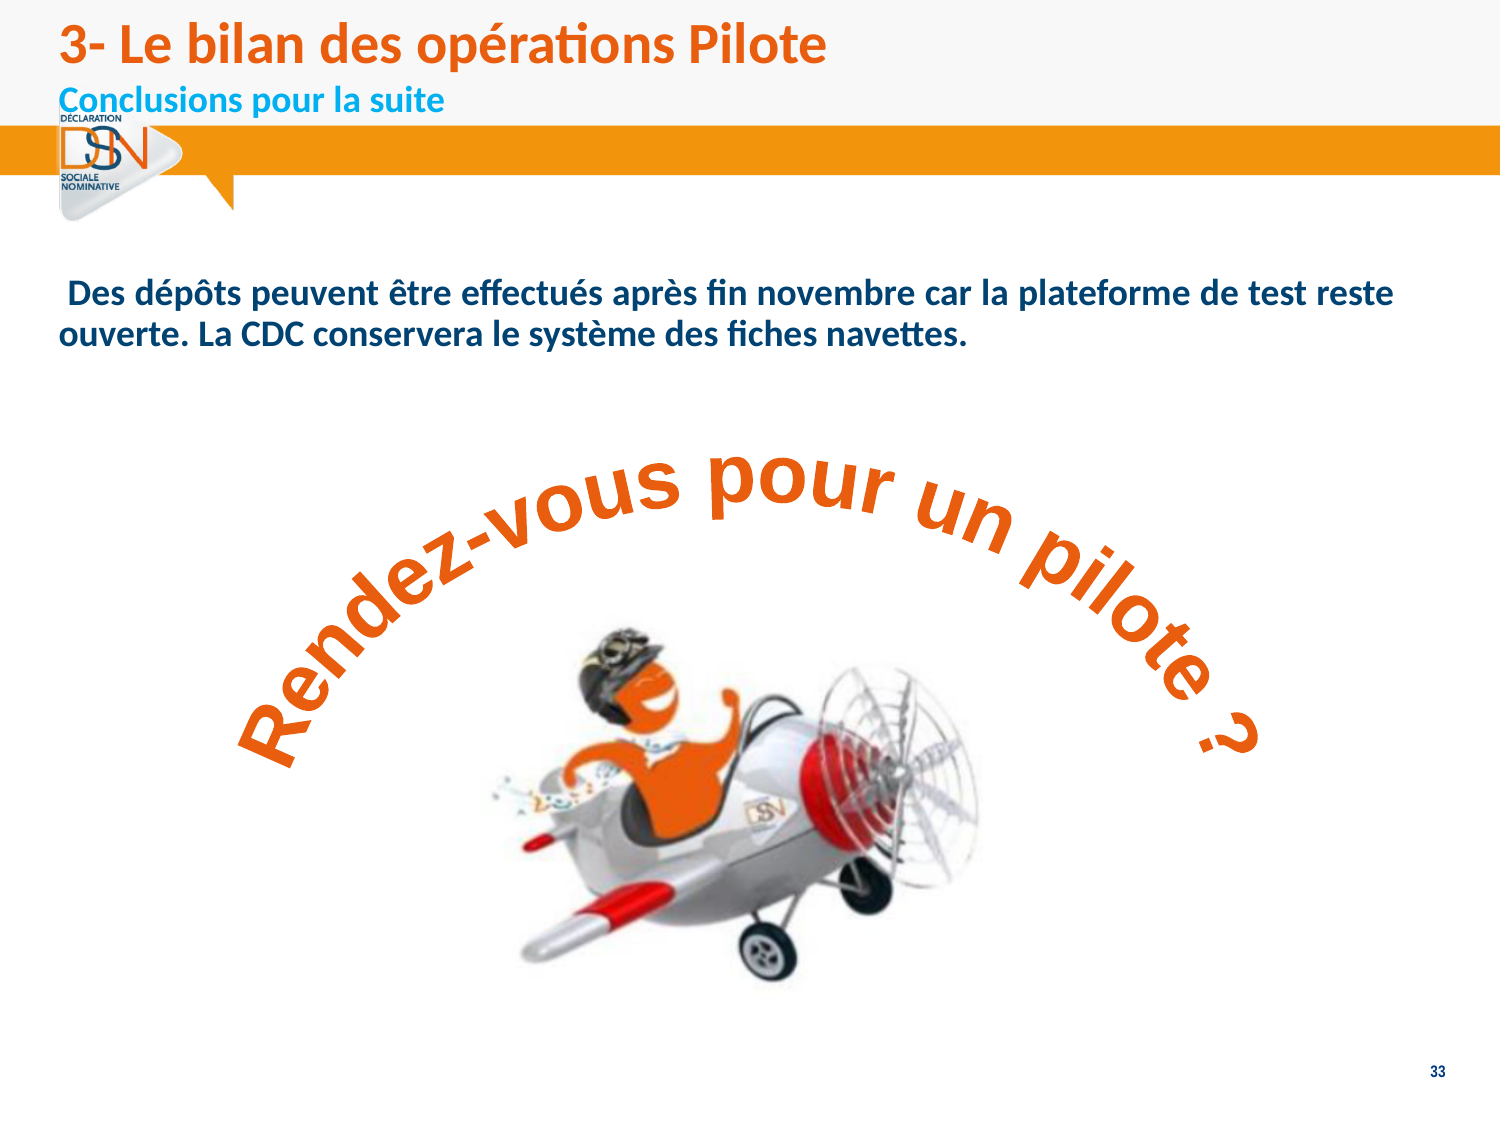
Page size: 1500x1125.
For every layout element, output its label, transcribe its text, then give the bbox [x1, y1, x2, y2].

picture [0, 84, 1500, 222]
text_box Des dépôts peuvent être effectués après fin novembre car la plateforme de test reste ouverte. La CDC conservera le système des fiches navettes. [43, 266, 1411, 441]
text_box 33 [1110, 1053, 1461, 1114]
text_box [17, 205, 1433, 397]
picture [477, 597, 1004, 1007]
title 3- Le bilan des opérations Pilote Conclusions pour la suite [43, 0, 1286, 105]
